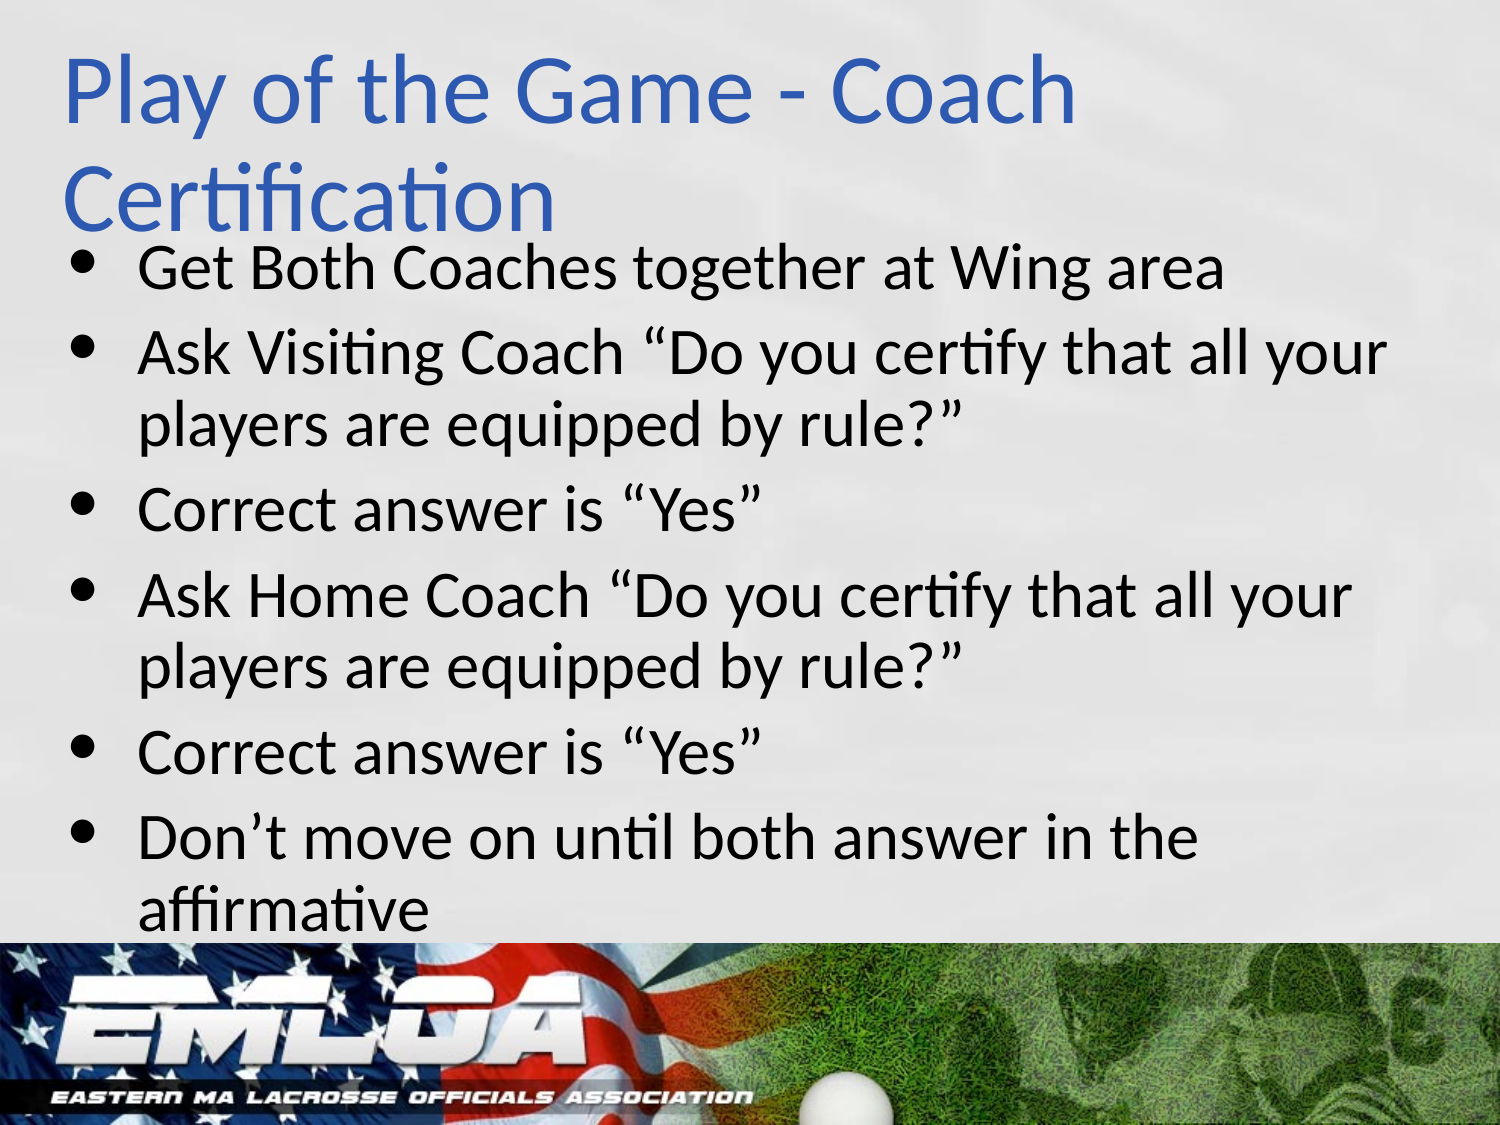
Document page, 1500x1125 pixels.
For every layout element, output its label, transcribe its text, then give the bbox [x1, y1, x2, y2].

picture [0, 0, 1500, 1125]
title Play of the Game - Coach Certification [62, 37, 1438, 231]
list Get Both Coaches together at Wing area Ask Visiting Coach “Do you certify that all your players are equipped by rule?” Correct answer is “Yes” Ask Home Coach “Do you certify that all your players are equipped by rule?” Correct answer is “Yes” Don’t move on until both answer in the affirmative [62, 231, 1438, 1048]
